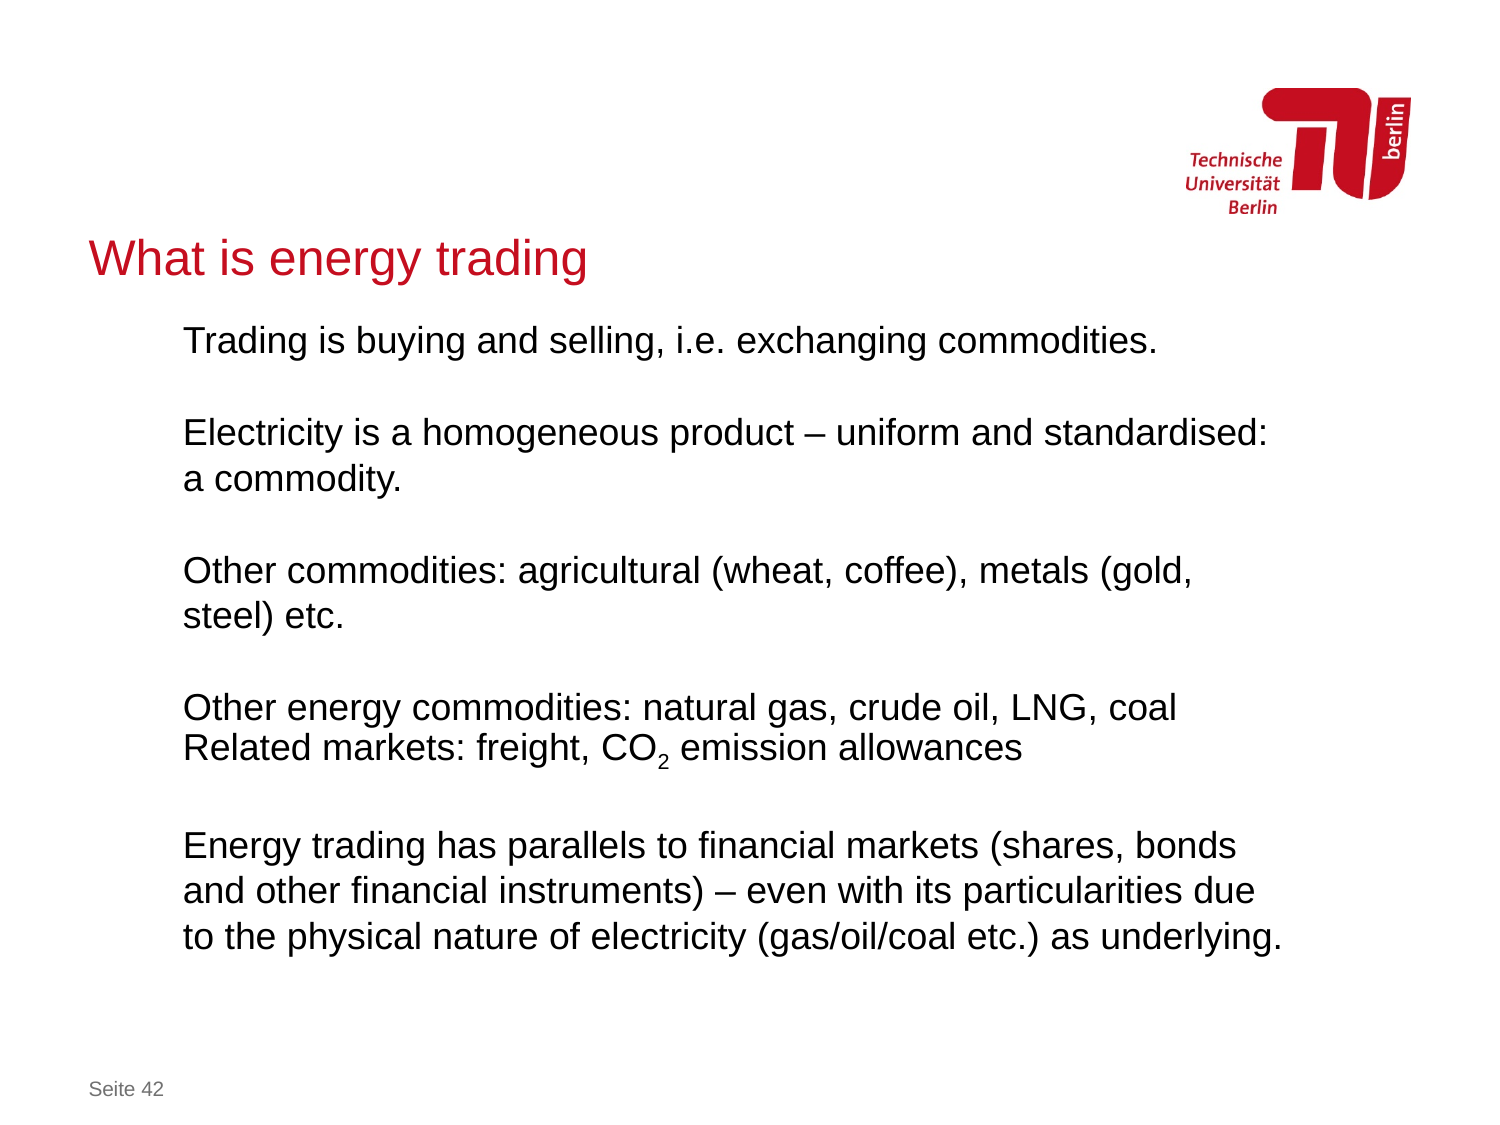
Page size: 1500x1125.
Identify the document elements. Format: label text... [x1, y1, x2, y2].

title What is energy trading [88, 226, 1411, 286]
slide_number Seite 42 [88, 1075, 1176, 1101]
list Trading is buying and selling, i.e. exchanging commodities. Electricity is a homogeneous product – uniform and standardised: a commodity. Other commodities: agricultural (wheat, coffee), metals (gold, steel) etc. Other energy commodities: natural gas, crude oil, LNG, coal Related markets: freight, CO2 emission allowances Energy trading has parallels to financial markets (shares, bonds and other financial instruments) – even with its particularities due to the physical nature of electricity (gas/oil/coal etc.) as underlying. [183, 315, 1294, 983]
picture [1186, 88, 1411, 214]
